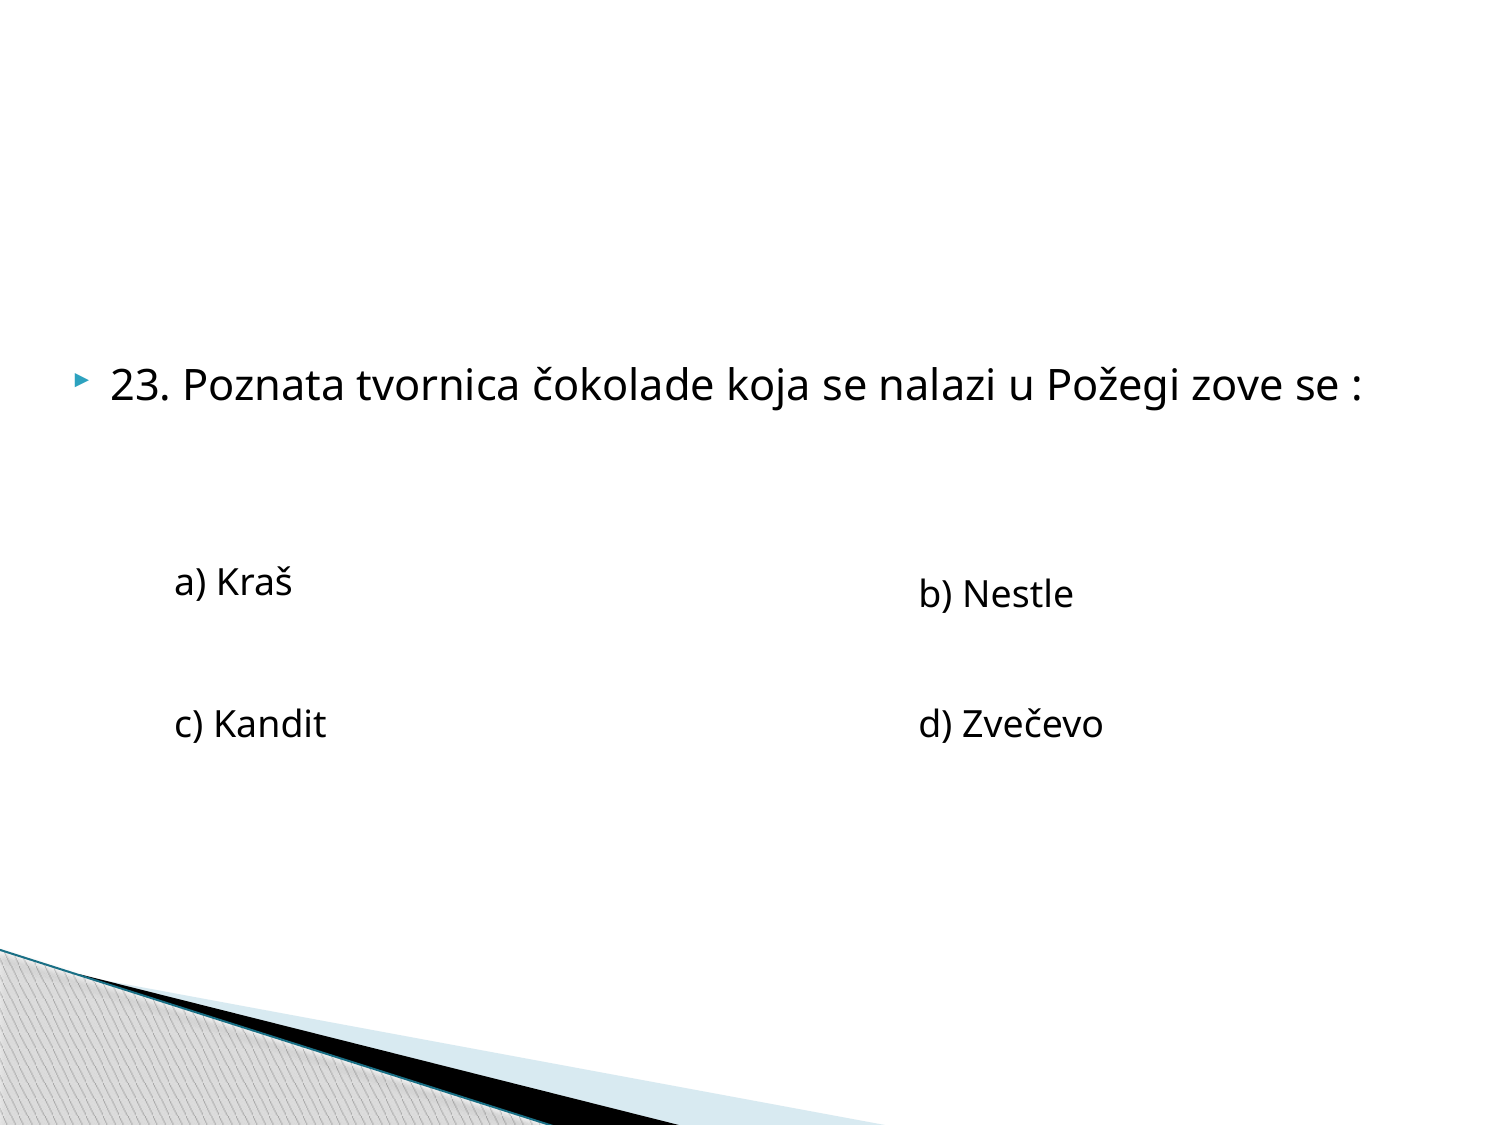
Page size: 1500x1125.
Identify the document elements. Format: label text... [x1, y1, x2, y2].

text_box d) Zvečevo [903, 692, 1247, 753]
text_box b) Nestle [903, 562, 1152, 623]
text_box c) Kandit [159, 692, 573, 753]
list 23. Poznata tvornica čokolade koja se nalazi u Požegi zove se : [41, 349, 1437, 462]
text_box a) Kraš [159, 550, 432, 611]
